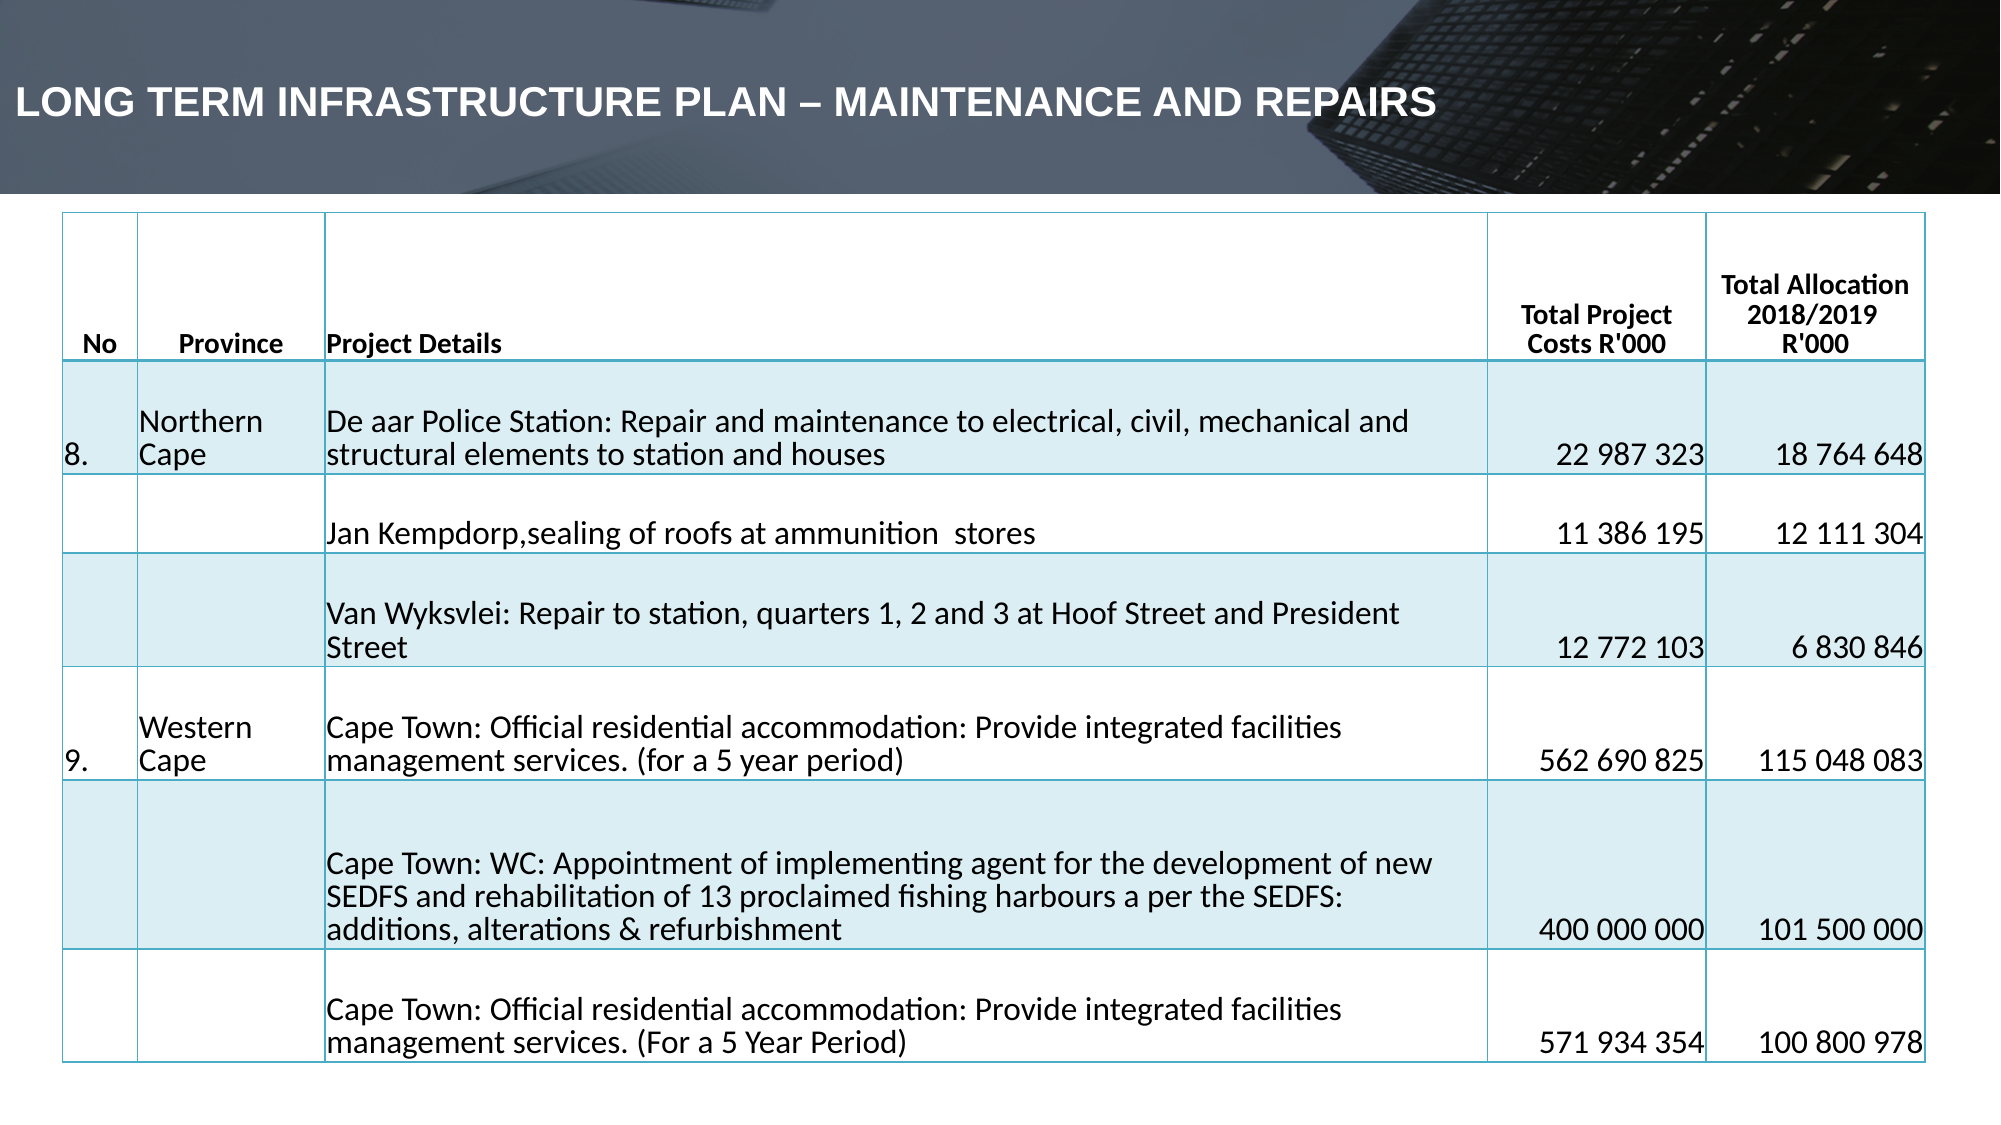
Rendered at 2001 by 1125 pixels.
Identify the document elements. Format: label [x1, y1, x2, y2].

table_cell [326, 554, 1487, 666]
table_cell [1707, 781, 1924, 948]
table_cell [326, 950, 1487, 1061]
table_cell [1707, 950, 1924, 1061]
table_cell [63, 362, 137, 473]
table_cell [1488, 554, 1705, 666]
table_cell [138, 554, 324, 666]
table_cell [326, 362, 1487, 473]
title [0, 0, 2000, 200]
table_cell [138, 667, 324, 779]
table_cell [326, 667, 1487, 779]
table_cell [326, 475, 1487, 552]
table_cell [1488, 781, 1705, 948]
table_cell [138, 781, 324, 948]
table_cell [1707, 475, 1924, 552]
table_cell [1488, 362, 1705, 473]
table_cell [326, 781, 1487, 948]
table_header [1488, 213, 1705, 359]
table_header [138, 213, 324, 359]
table_cell [138, 950, 324, 1061]
table_cell [63, 554, 137, 666]
table_header [1707, 213, 1924, 359]
table_cell [63, 781, 137, 948]
table_header [326, 213, 1487, 359]
table_cell [63, 475, 137, 552]
table_cell [1707, 554, 1924, 666]
table_cell [1488, 950, 1705, 1061]
table_cell [138, 475, 324, 552]
table_cell [1707, 667, 1924, 779]
table_header [63, 213, 137, 359]
table_cell [1707, 362, 1924, 473]
table_cell [63, 667, 137, 779]
table_cell [138, 362, 324, 473]
table_cell [63, 950, 137, 1061]
table_cell [1488, 475, 1705, 552]
table_cell [1488, 667, 1705, 779]
